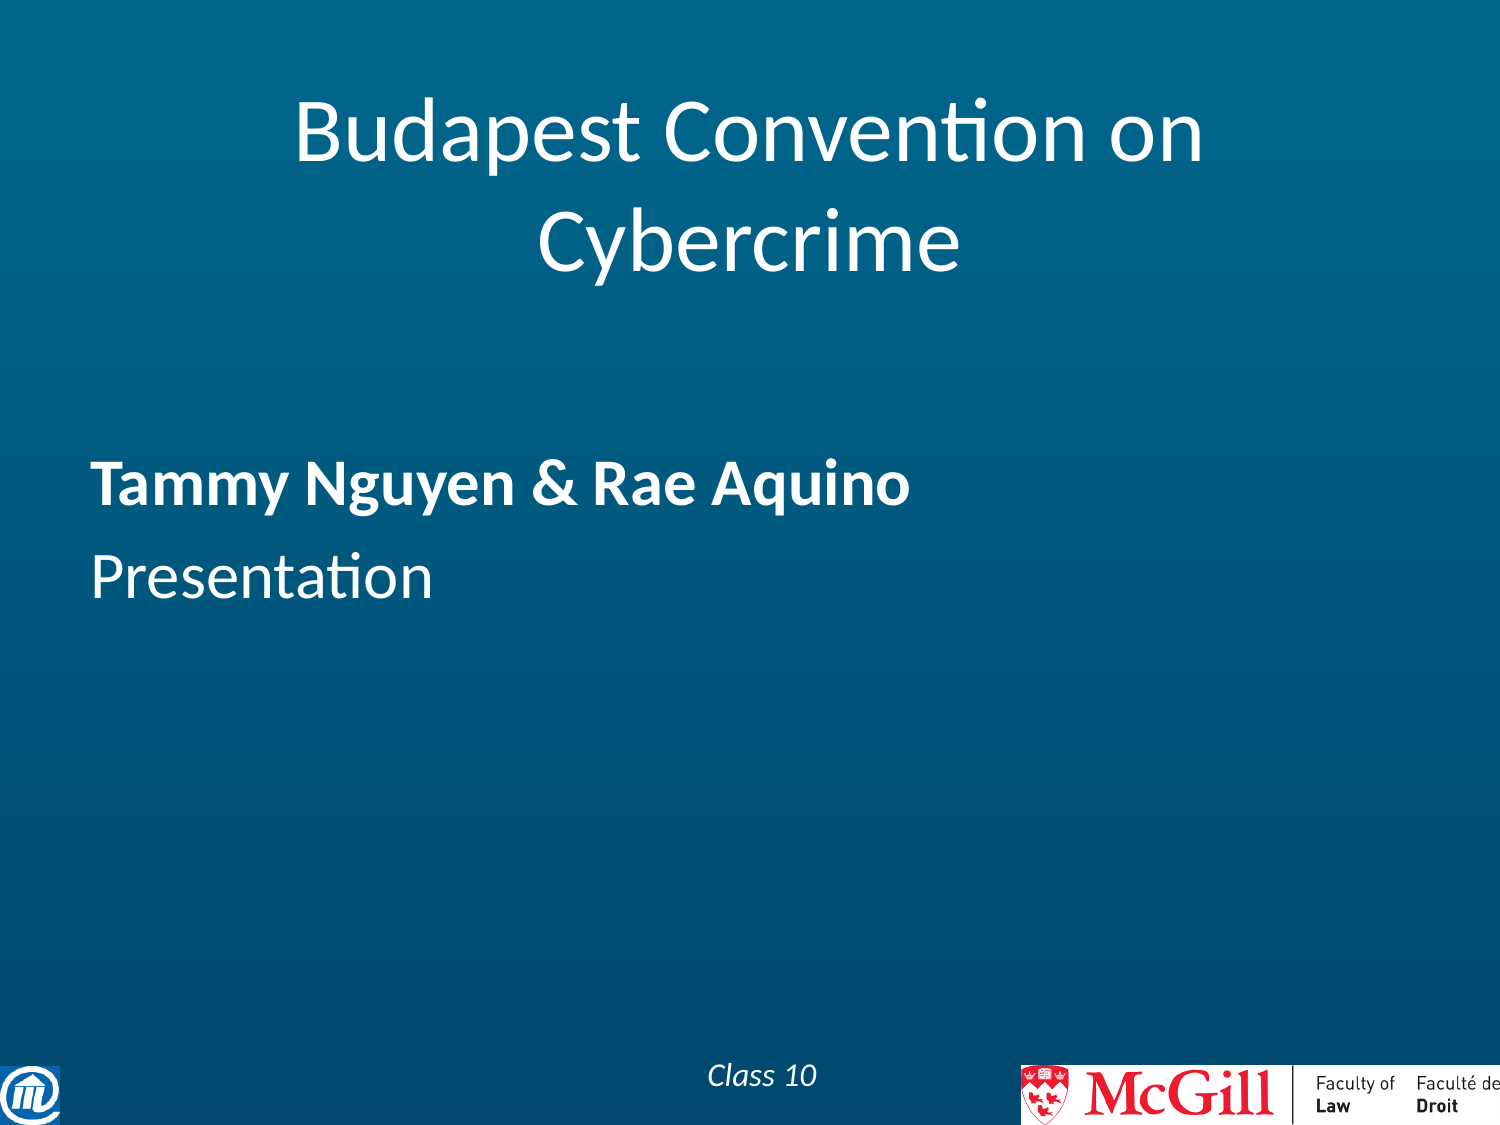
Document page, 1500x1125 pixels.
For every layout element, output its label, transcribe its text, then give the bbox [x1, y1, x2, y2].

footer Class 10 [490, 1042, 1034, 1103]
list Tammy Nguyen & Rae Aquino Presentation [75, 338, 1425, 1005]
picture [1022, 1066, 1500, 1125]
title Budapest Convention on Cybercrime [75, 45, 1425, 315]
picture [0, 1067, 59, 1125]
